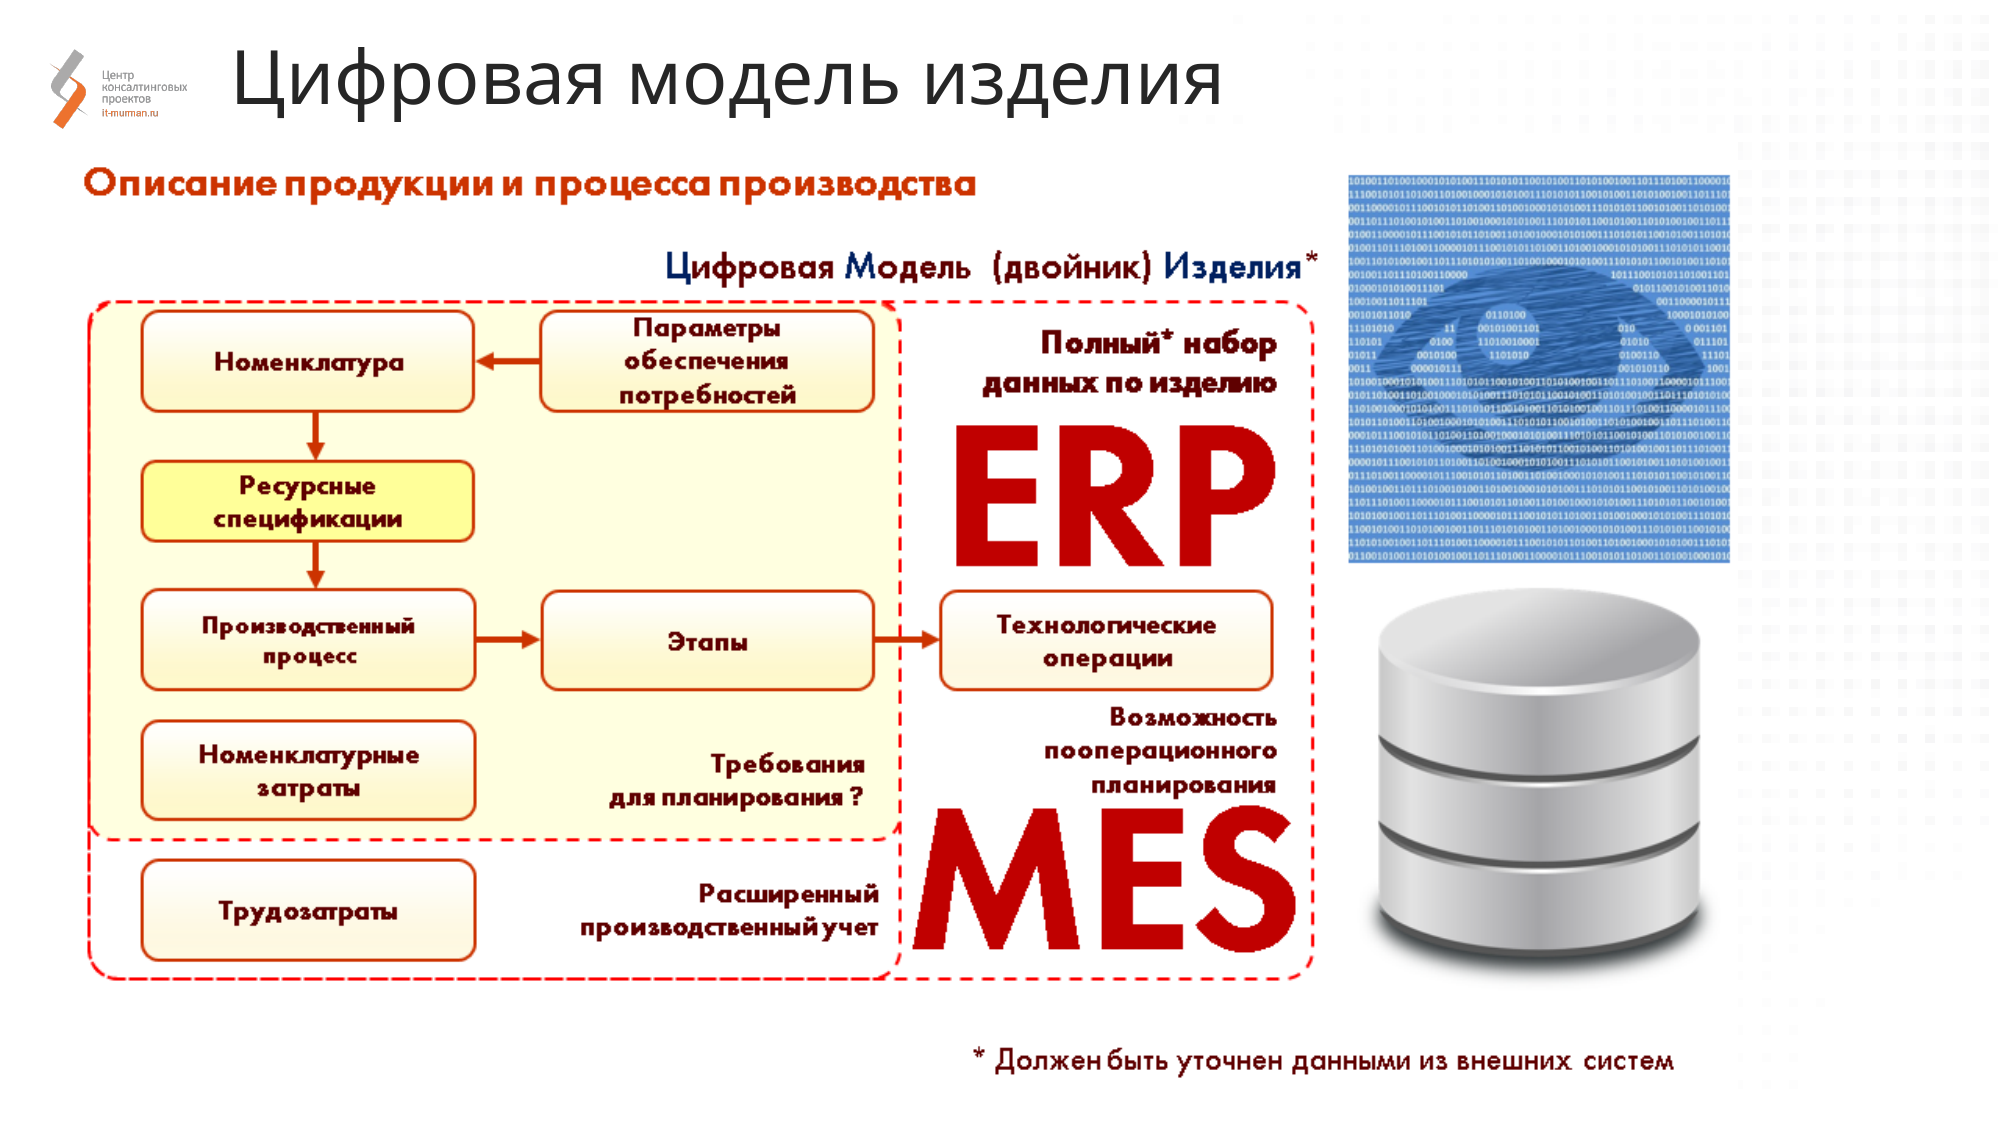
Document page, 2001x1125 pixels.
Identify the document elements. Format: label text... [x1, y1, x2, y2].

picture [49, 49, 188, 129]
picture [69, 0, 2000, 1117]
text_box Цифровая модель изделия [215, 22, 888, 127]
